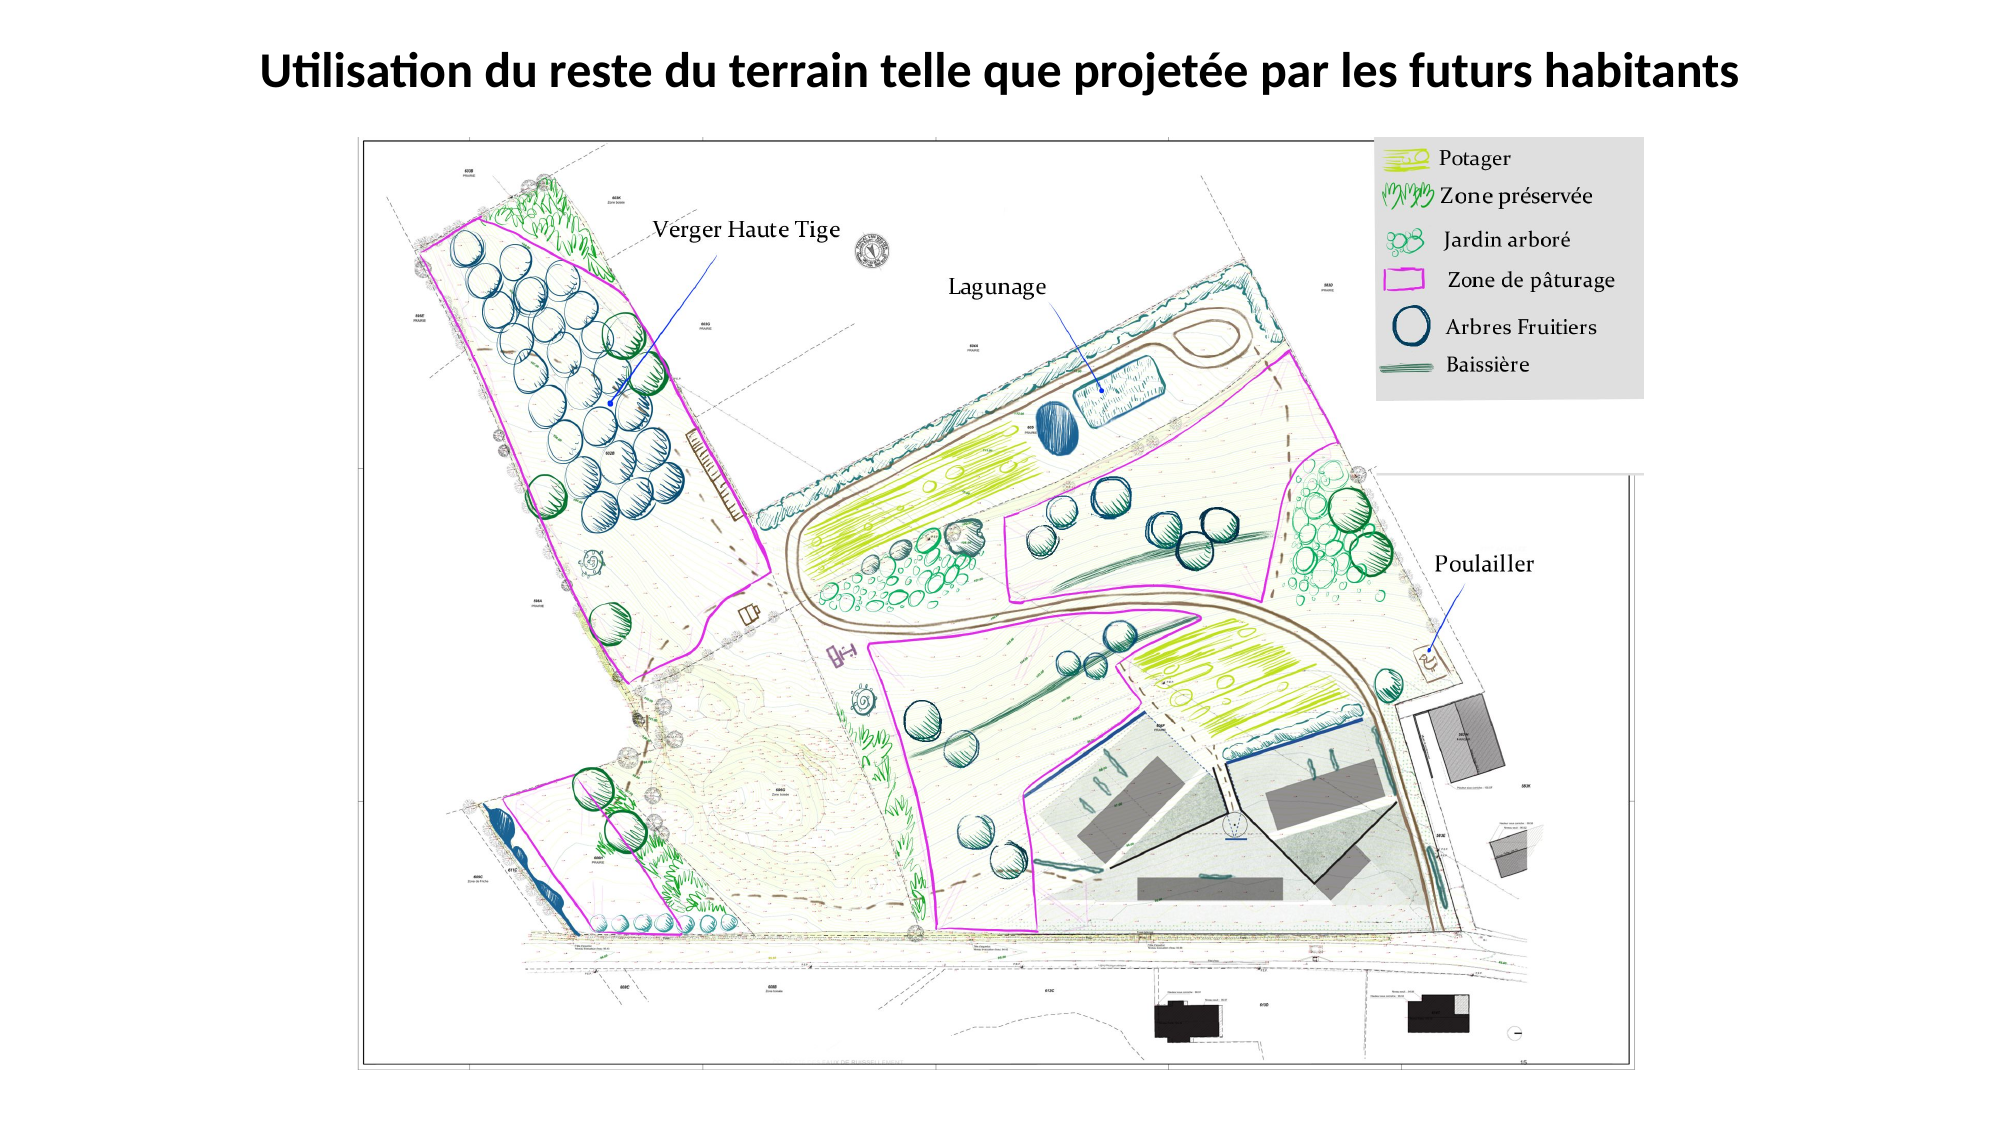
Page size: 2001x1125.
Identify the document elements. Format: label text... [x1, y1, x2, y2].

picture [356, 137, 1644, 1070]
text_box Utilisation du reste du terrain telle que projetée par les futurs habitants [224, 30, 1776, 105]
